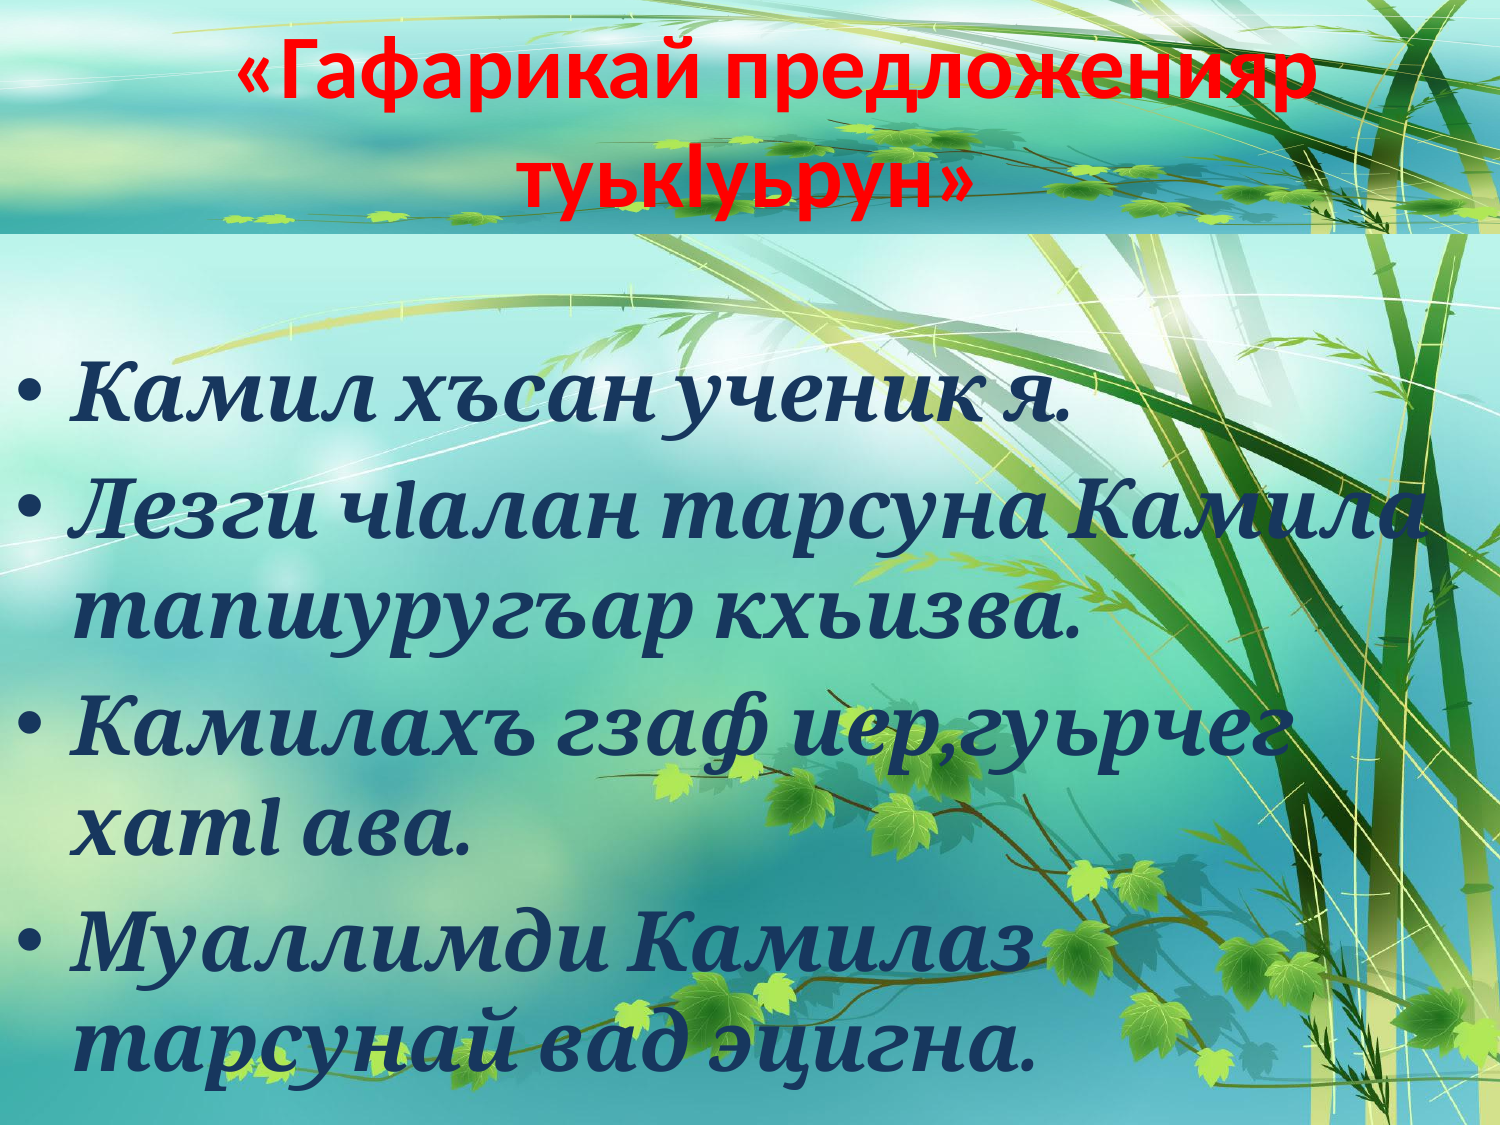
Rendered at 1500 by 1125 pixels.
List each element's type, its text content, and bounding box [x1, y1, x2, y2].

list Камил хъсан ученик я. Лезги чlалан тарсуна Камила тапшуругъар кхьизва. Камилахъ гзаф иер,гуьрчег хатl ава. Муаллимди Камилаз тарсунай вад эцигна. [0, 234, 1500, 1125]
title «Гафарикай предложенияр туькlуьрун» [0, 0, 1500, 234]
